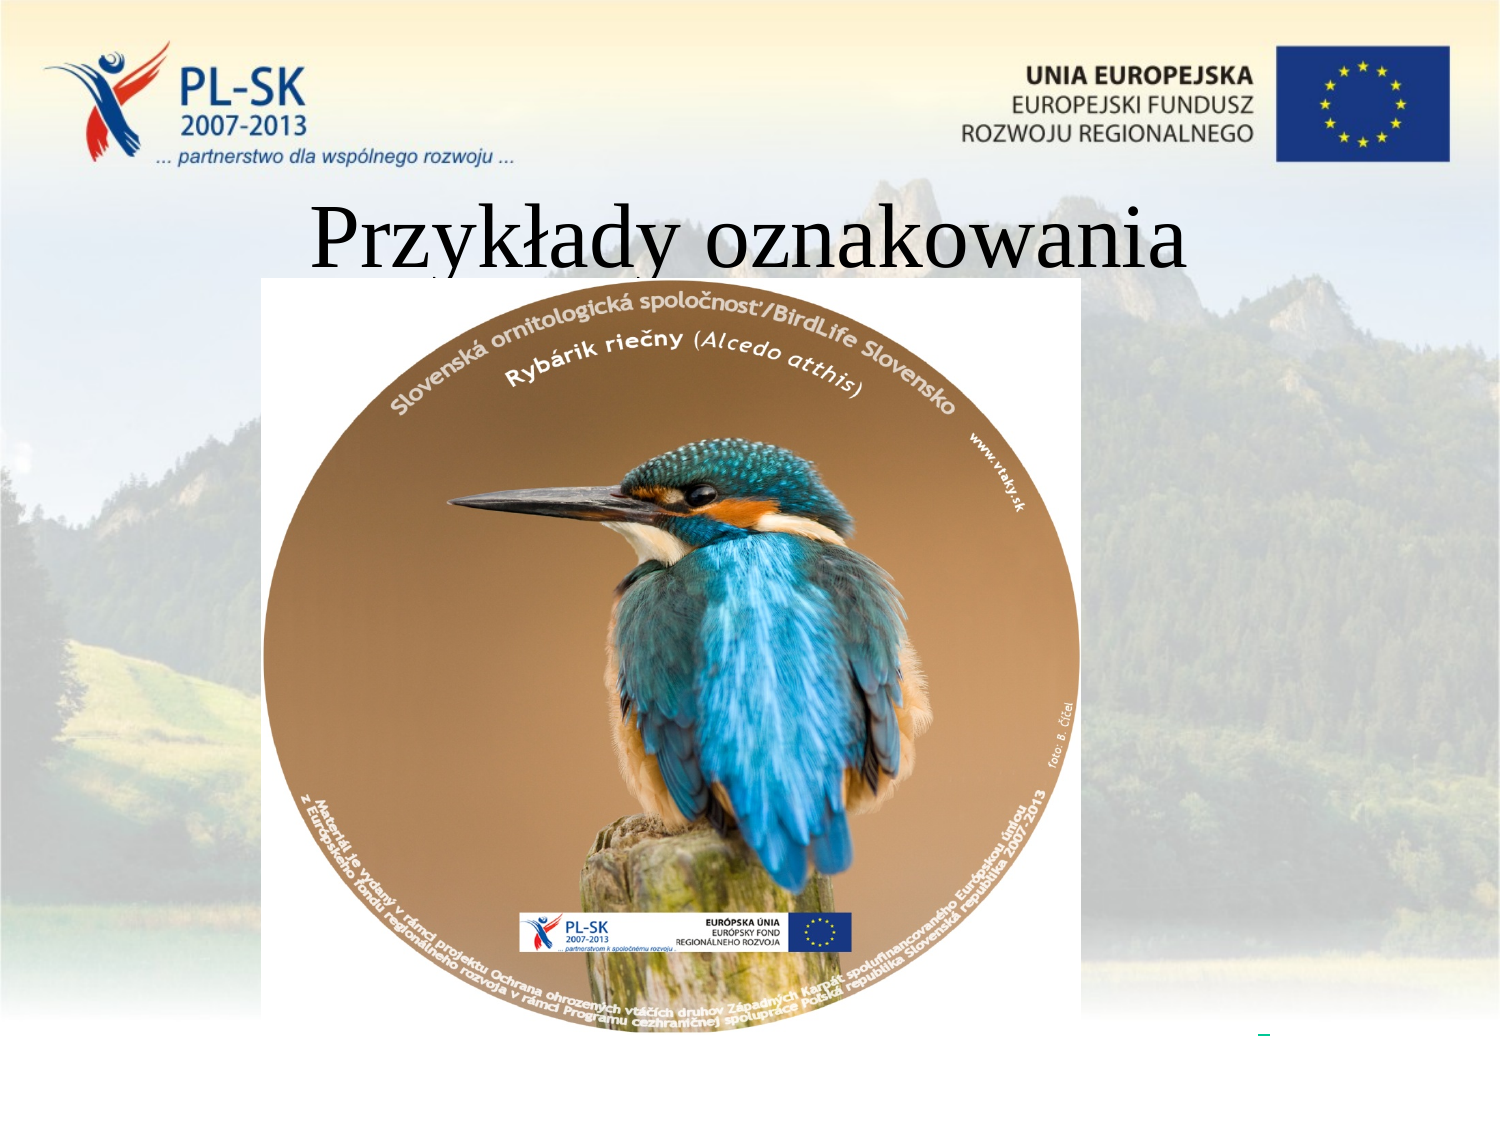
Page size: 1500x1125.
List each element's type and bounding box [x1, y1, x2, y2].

list [261, 278, 1081, 1036]
picture [0, 0, 1500, 1070]
